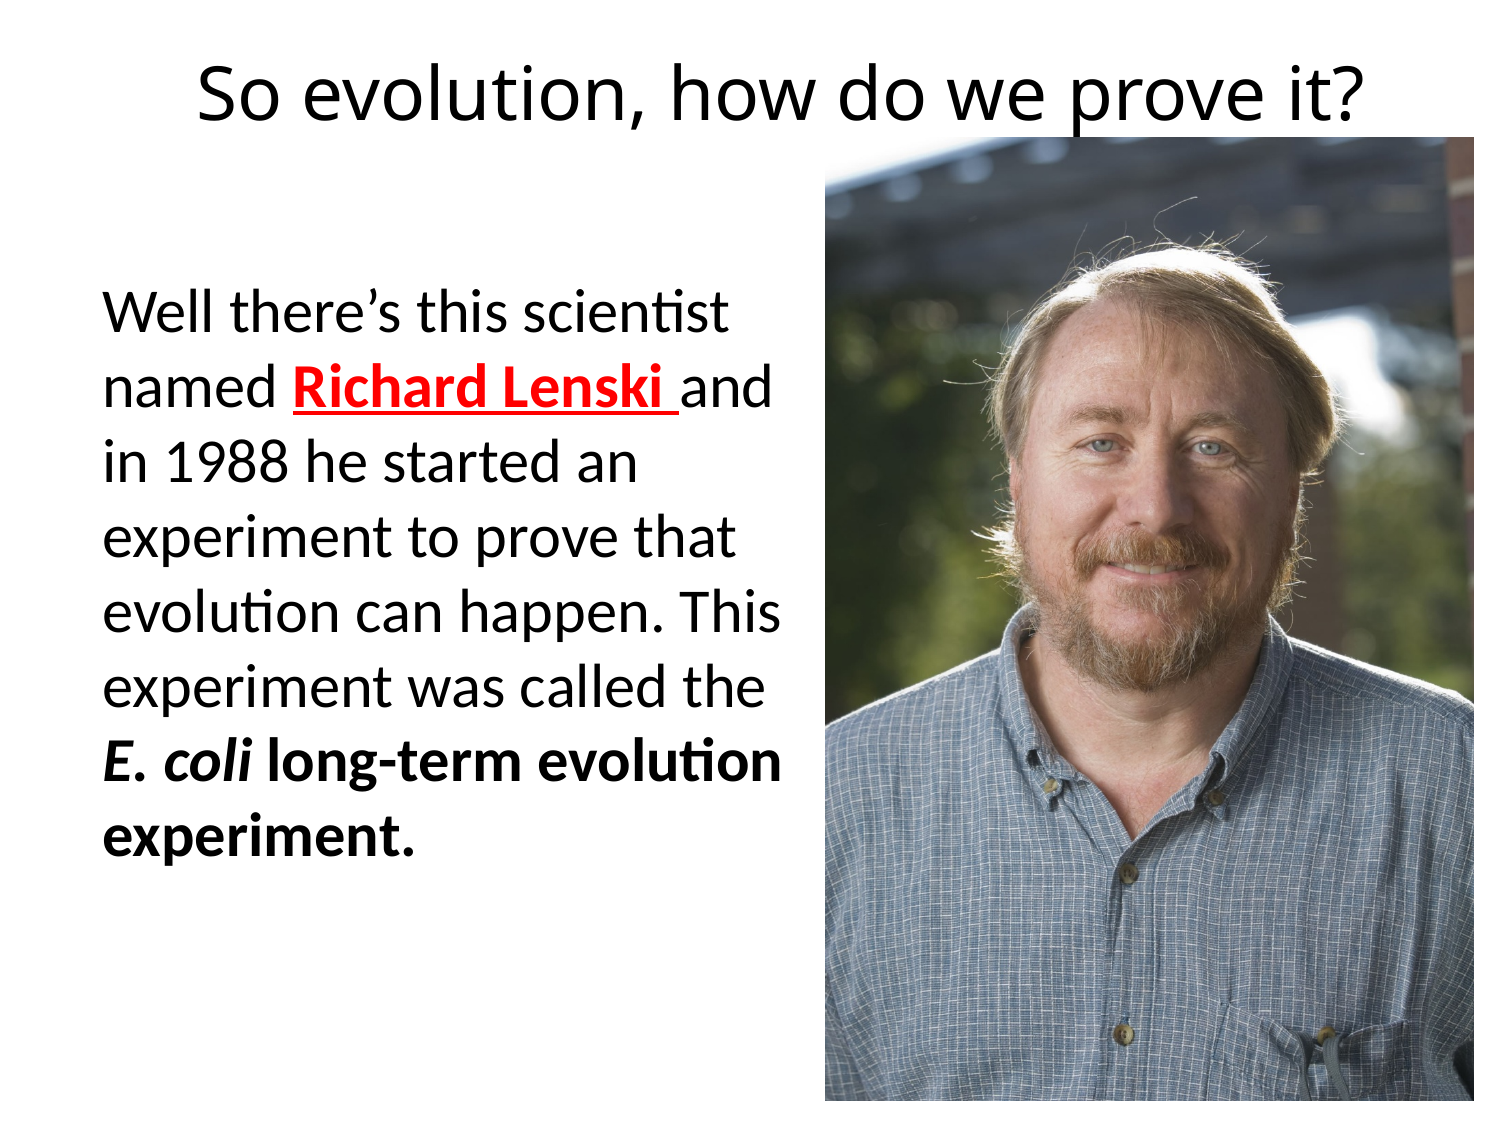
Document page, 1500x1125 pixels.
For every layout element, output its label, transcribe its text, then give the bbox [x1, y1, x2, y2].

text_box Well there’s this scientist named Richard Lenski and in 1988 he started an experiment to prove that evolution can happen. This experiment was called the E. coli long-term evolution experiment. [87, 262, 824, 877]
picture [824, 137, 1474, 1101]
text_box So evolution, how do we prove it? [137, 12, 1425, 169]
